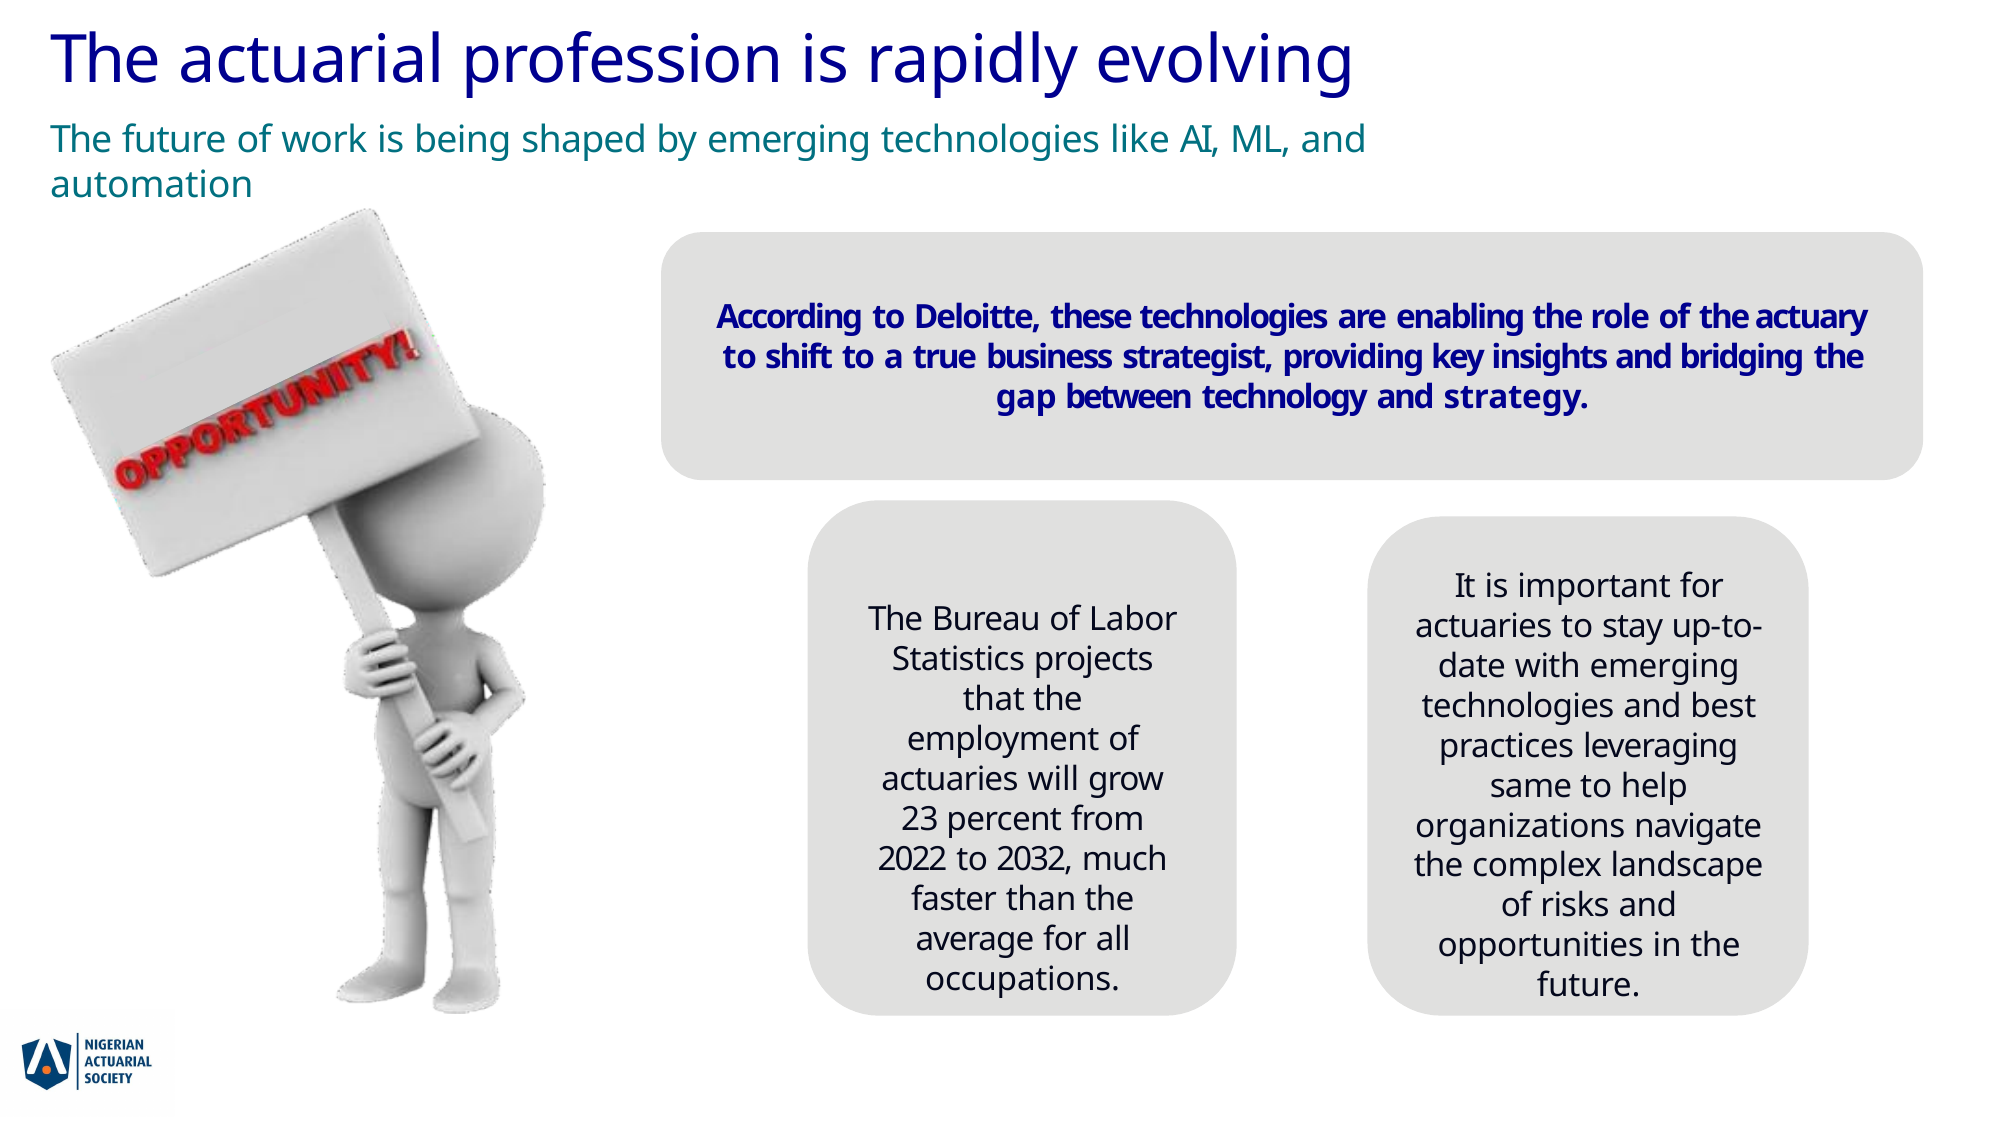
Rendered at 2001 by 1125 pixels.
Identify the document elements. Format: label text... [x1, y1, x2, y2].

text_box According to Deloitte, these technologies are enabling the role of the actuary to shift to a true business strategist, providing key insights and bridging the gap between technology and strategy. [707, 293, 1876, 416]
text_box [50, 208, 546, 1014]
text_box The future of work is being shaped by emerging technologies like AI, ML, and automation [47, 112, 1435, 205]
text_box The Bureau of Labor Statistics projects that the employment of actuaries will grow 23 percent from 2022 to 2032, much faster than the average for all occupations. [860, 595, 1184, 997]
text_box [1367, 516, 1809, 1016]
text_box [807, 500, 1237, 1016]
text_box [661, 232, 1924, 481]
picture [0, 1008, 176, 1117]
title The actuarial profession is rapidly evolving [29, 14, 1785, 205]
text_box It is important for actuaries to stay up-to- date with emerging technologies and best practices leveraging same to help organizations navigate the complex landscape of risks and opportunities in the future. [1405, 562, 1771, 1004]
